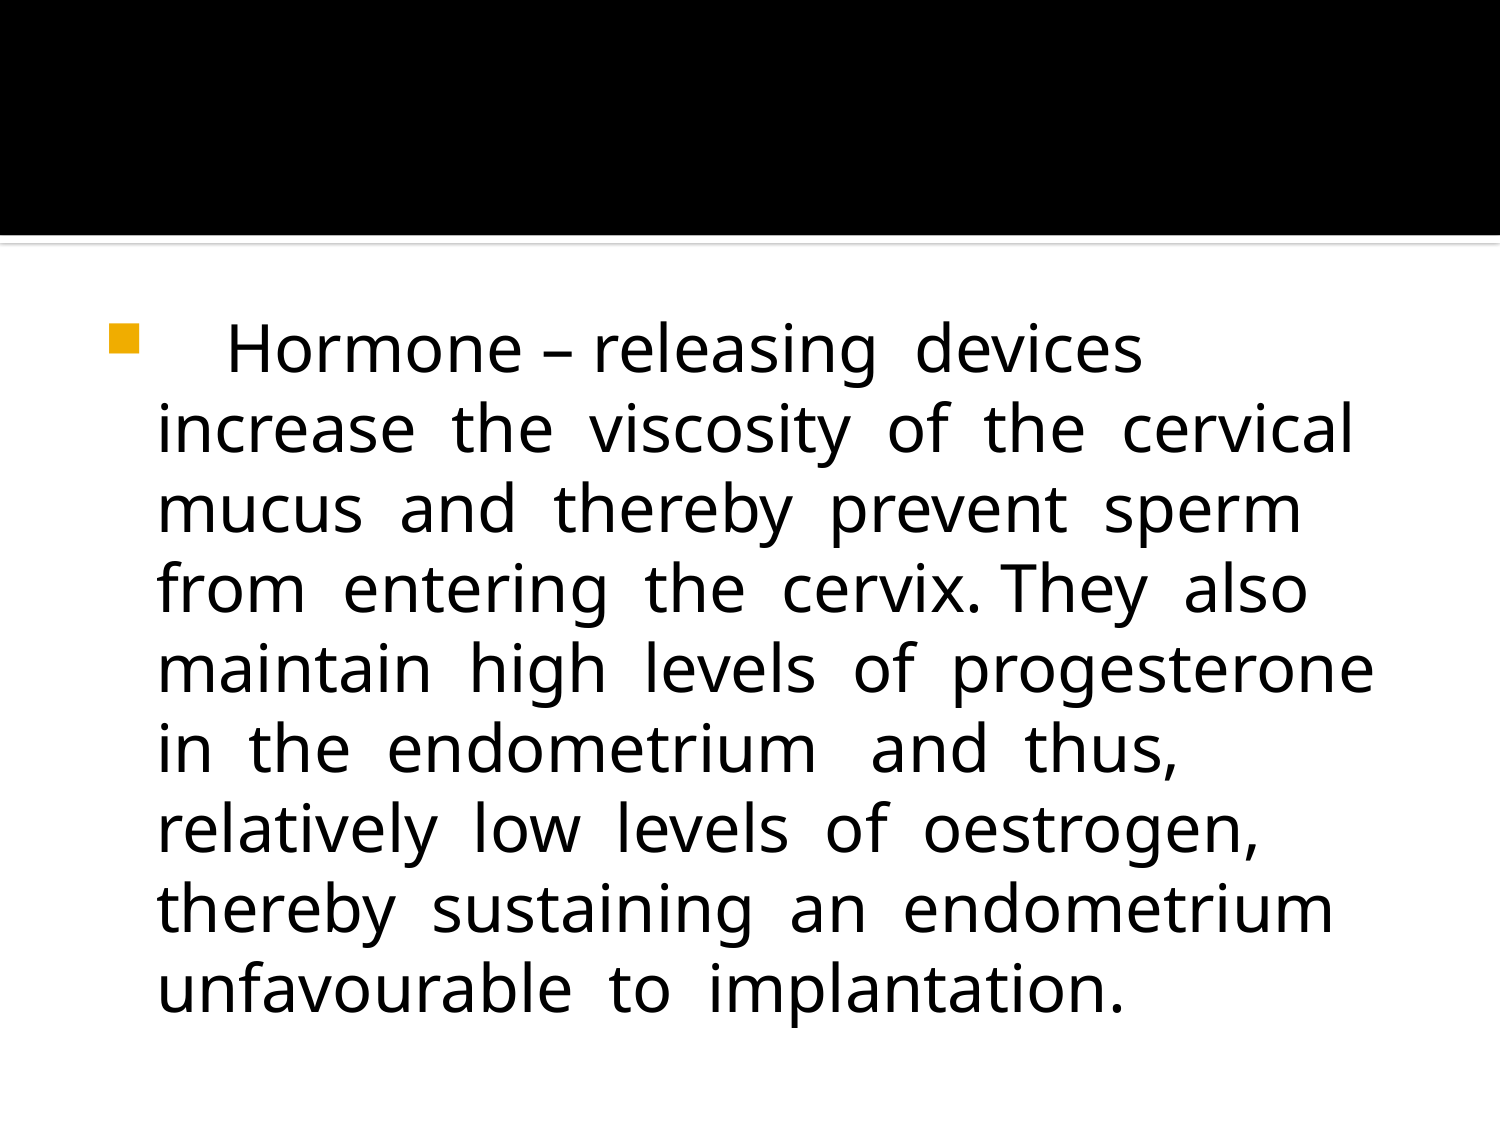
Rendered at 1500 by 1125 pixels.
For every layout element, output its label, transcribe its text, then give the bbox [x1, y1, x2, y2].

list Hormone – releasing devices increase the viscosity of the cervical mucus and thereby prevent sperm from entering the cervix. They also maintain high levels of progesterone in the endometrium and thus, relatively low levels of oestrogen, thereby sustaining an endometrium unfavourable to implantation. [75, 291, 1425, 1050]
